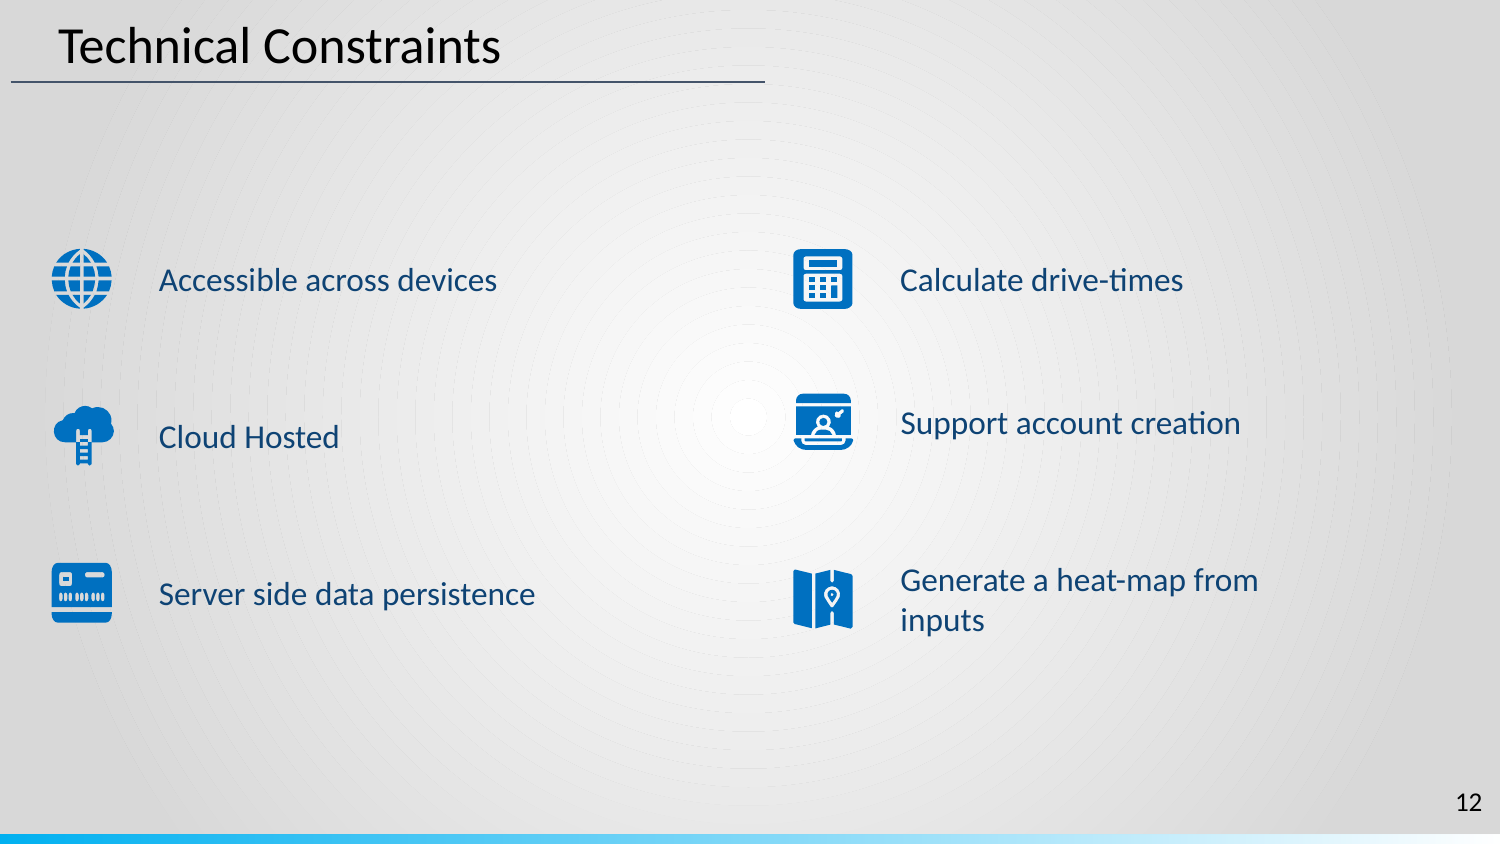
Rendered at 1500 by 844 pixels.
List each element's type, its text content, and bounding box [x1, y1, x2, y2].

text_box Accessible across devices [144, 243, 545, 314]
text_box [51, 562, 113, 623]
text_box Server side data persistence [144, 557, 635, 628]
text_box Support account creation [885, 386, 1363, 457]
text_box Generate a heat-map from inputs [885, 543, 1351, 654]
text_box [51, 248, 112, 309]
title Technical Constraints [0, 0, 1398, 94]
text_box Cloud Hosted [144, 400, 545, 471]
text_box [793, 393, 854, 451]
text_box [793, 248, 853, 310]
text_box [793, 569, 853, 629]
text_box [49, 405, 115, 466]
text_box [0, 0, 1500, 834]
slide_number ‹#› [1403, 779, 1494, 844]
text_box Calculate drive-times [885, 243, 1336, 314]
